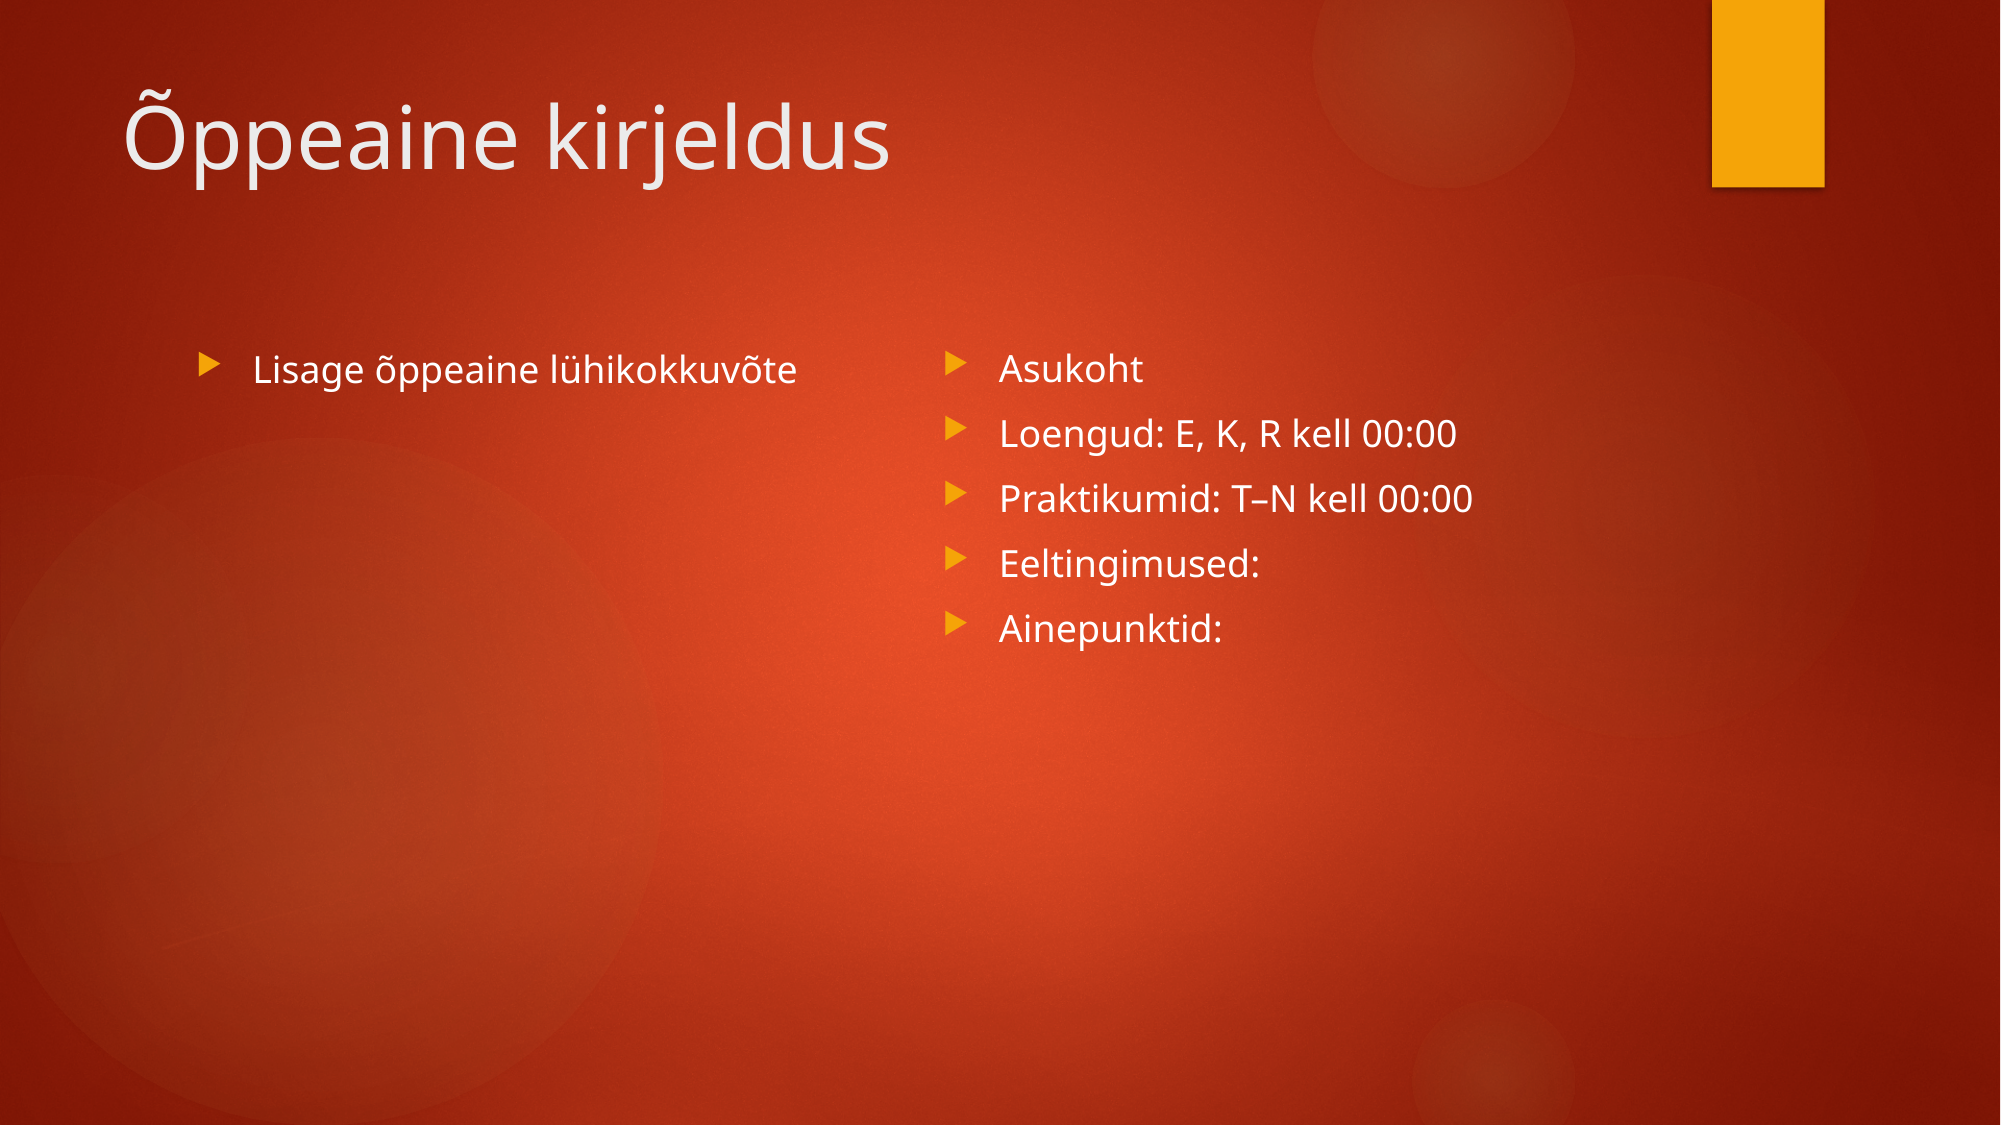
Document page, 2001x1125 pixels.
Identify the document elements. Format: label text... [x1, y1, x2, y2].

list Lisage õppeaine lühikokkuvõte [181, 338, 903, 1027]
list Asukoht Loengud: E, K, R kell 00:00 Praktikumid: T–N kell 00:00 Eeltingimused: Ainepunktid: [927, 337, 1649, 1027]
title Õppeaine kirjeldus [106, 74, 1649, 304]
